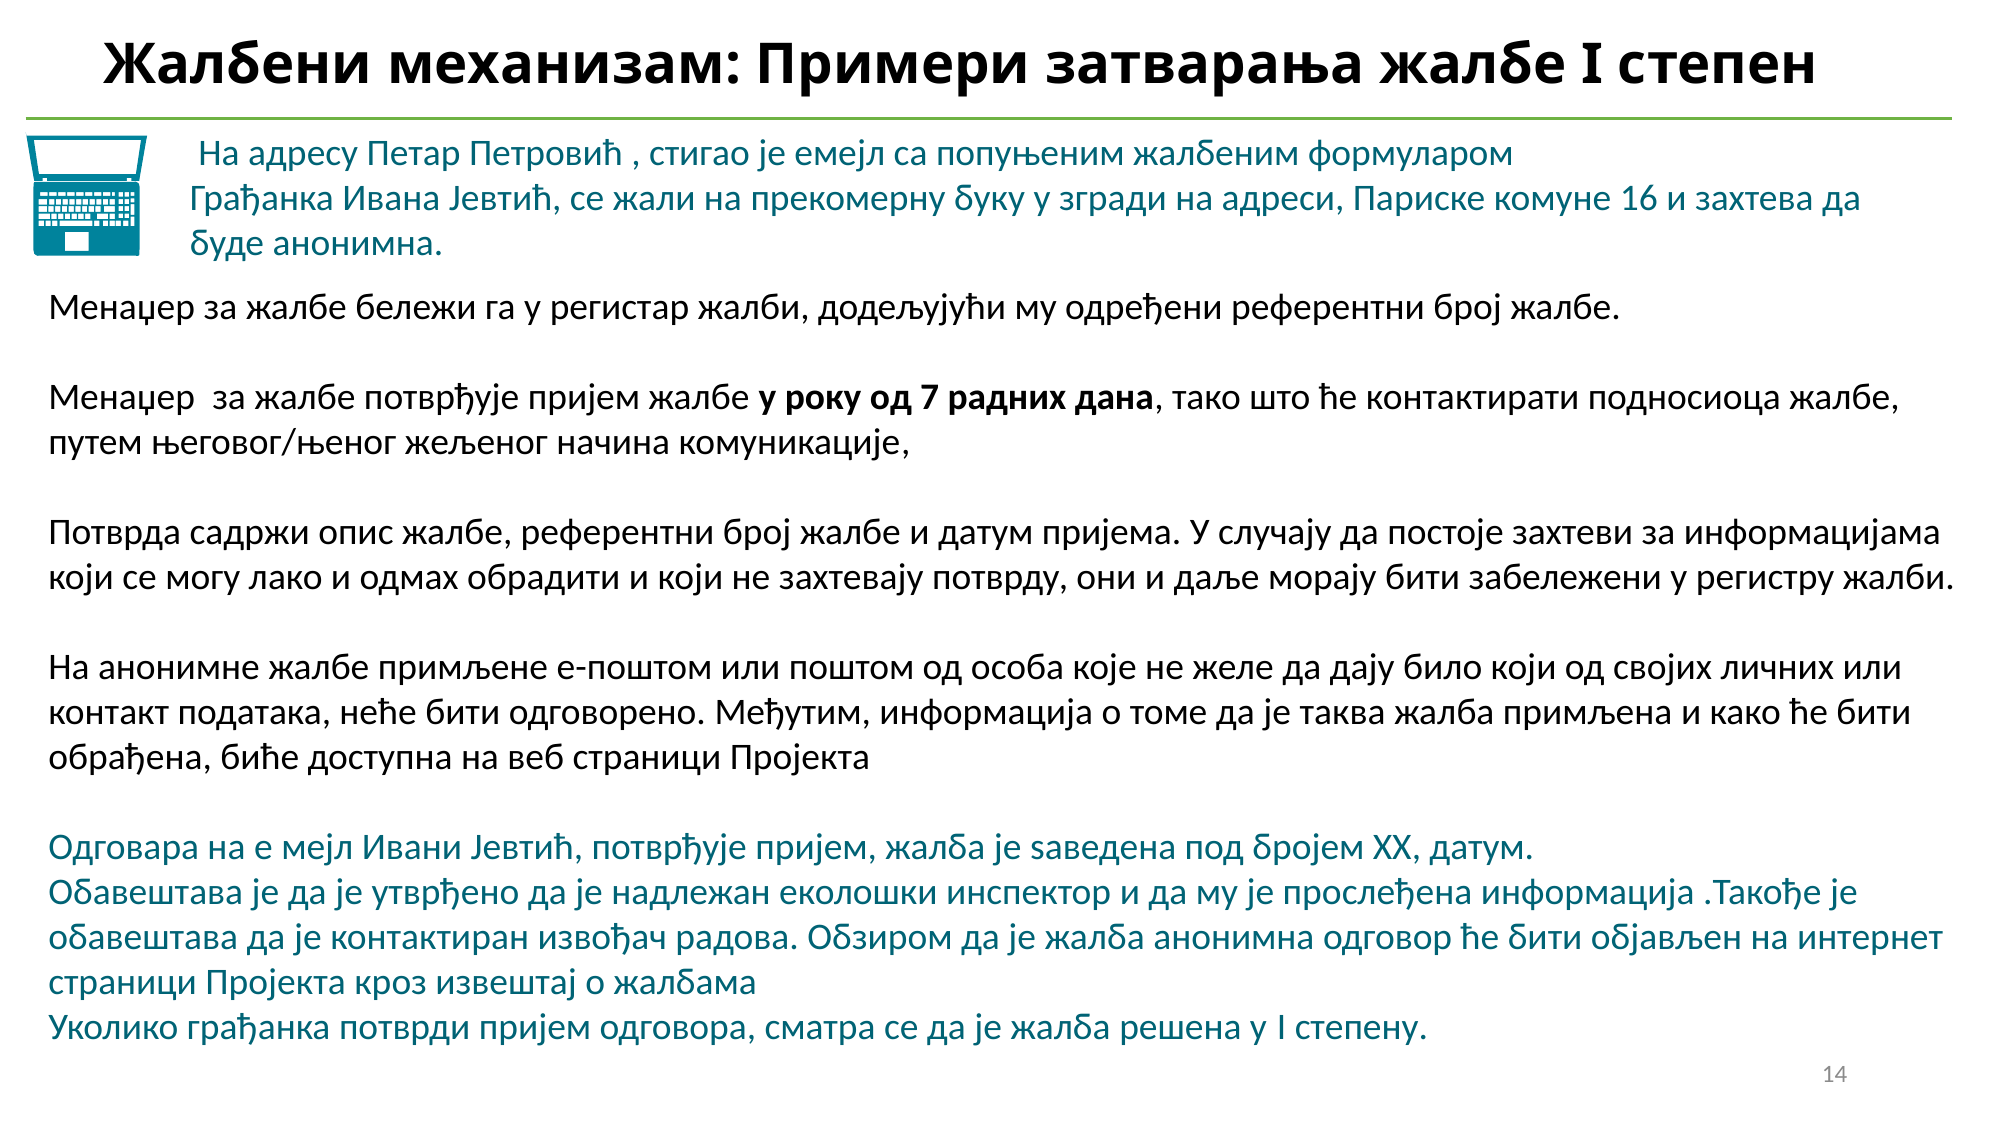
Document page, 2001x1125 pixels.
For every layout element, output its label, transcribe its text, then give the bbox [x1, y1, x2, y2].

text_box На адресу Петар Петровић , стигао је емејл са попуњеним жалбеним формуларом Грађанка Ивана Јевтић, се жали на прекомерну буку у згради на адреси, Париске комуне 16 и захтева да буде анонимна. [175, 121, 1953, 271]
text_box Жалбени механизам: Примери затварања жалбе I степен [0, 11, 2000, 119]
text_box Менаџер за жалбе бележи га у регистар жалби, додељујући му одређени референтни број жалбе. Менаџер за жалбе потврђује пријем жалбе у року од 7 радних дана, тако што ће контактирати подносиоца жалбе, путем његовог/њеног жељеног начина комуникације, Потврда садржи опис жалбе, референтни број жалбе и датум пријема. У случају да постоје захтеви за информацијама који се могу лако и одмах обрадити и који не захтевају потврду, они и даље морају бити забележени у регистру жалби. На анонимне жалбе примљене е-поштом или поштом од особа које не желе да дају било који од својих личних или контакт података, неће бити одговорено. Међутим, информација о томе да је таква жалба примљена и како ће бити обрађена, биће доступна на веб страници Пројекта Одговара на е мејл Ивани Јевтић, потврђује пријем, жалба је ѕаведена под бројем ХХ, датум. Обавештава је да је утврђено да је надлежан еколошки инспектор и да му је прослеђена информација .Такође је обавештава да је контактиран извођач радова. Обзиром да је жалба анонимна одговор ће бити објављен на интернет страници Пројекта кроз извештај о жалбама Уколико грађанка потврди пријем одговора, сматра се да је жалба решена у I степену. [33, 274, 1987, 1125]
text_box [25, 132, 148, 256]
